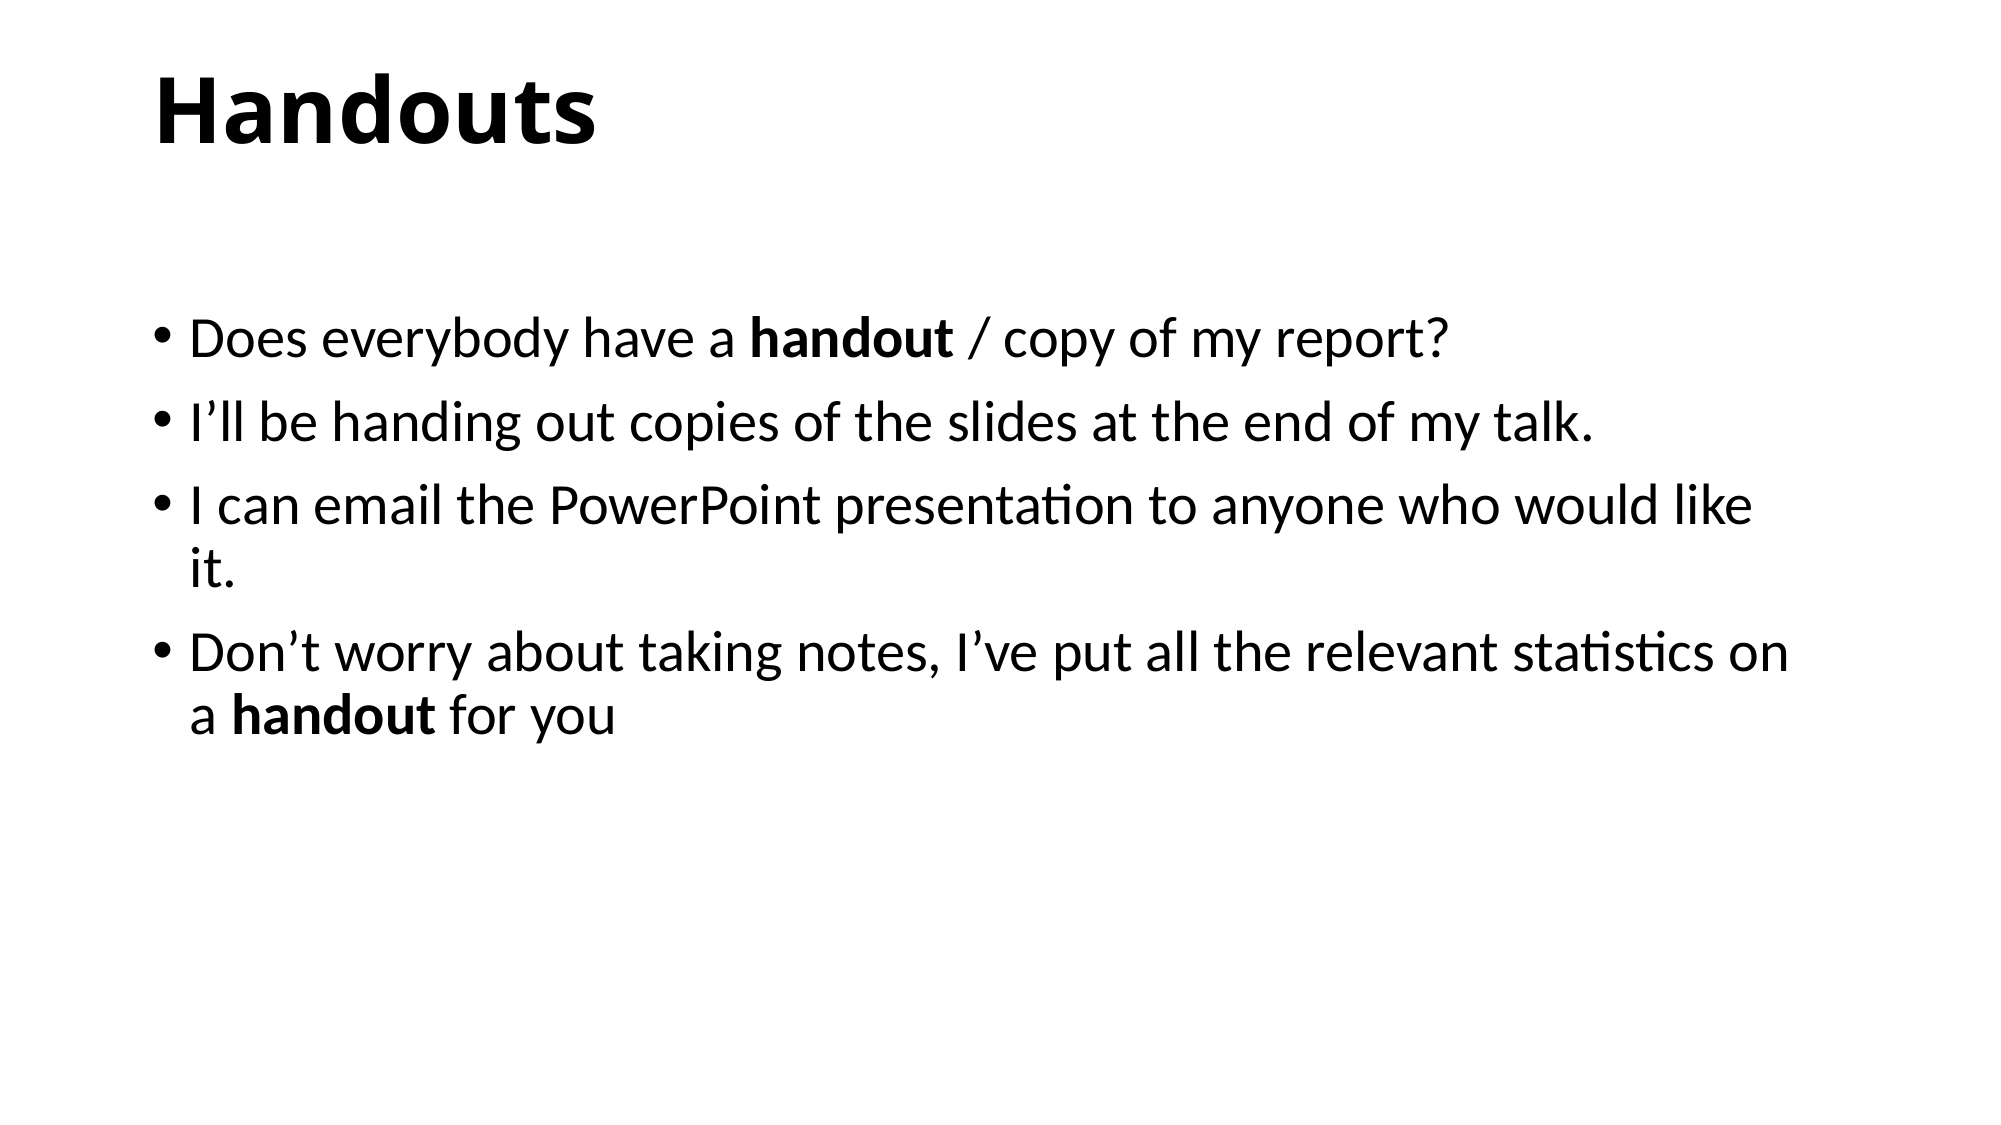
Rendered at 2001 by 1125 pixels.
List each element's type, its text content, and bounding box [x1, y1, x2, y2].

list Does everybody have a handout / copy of my report? I’ll be handing out copies of the slides at the end of my talk. I can email the PowerPoint presentation to anyone who would like it. Don’t worry about taking notes, I’ve put all the relevant statistics on a handout for you [137, 299, 1863, 1014]
title Handouts [137, 59, 1863, 278]
